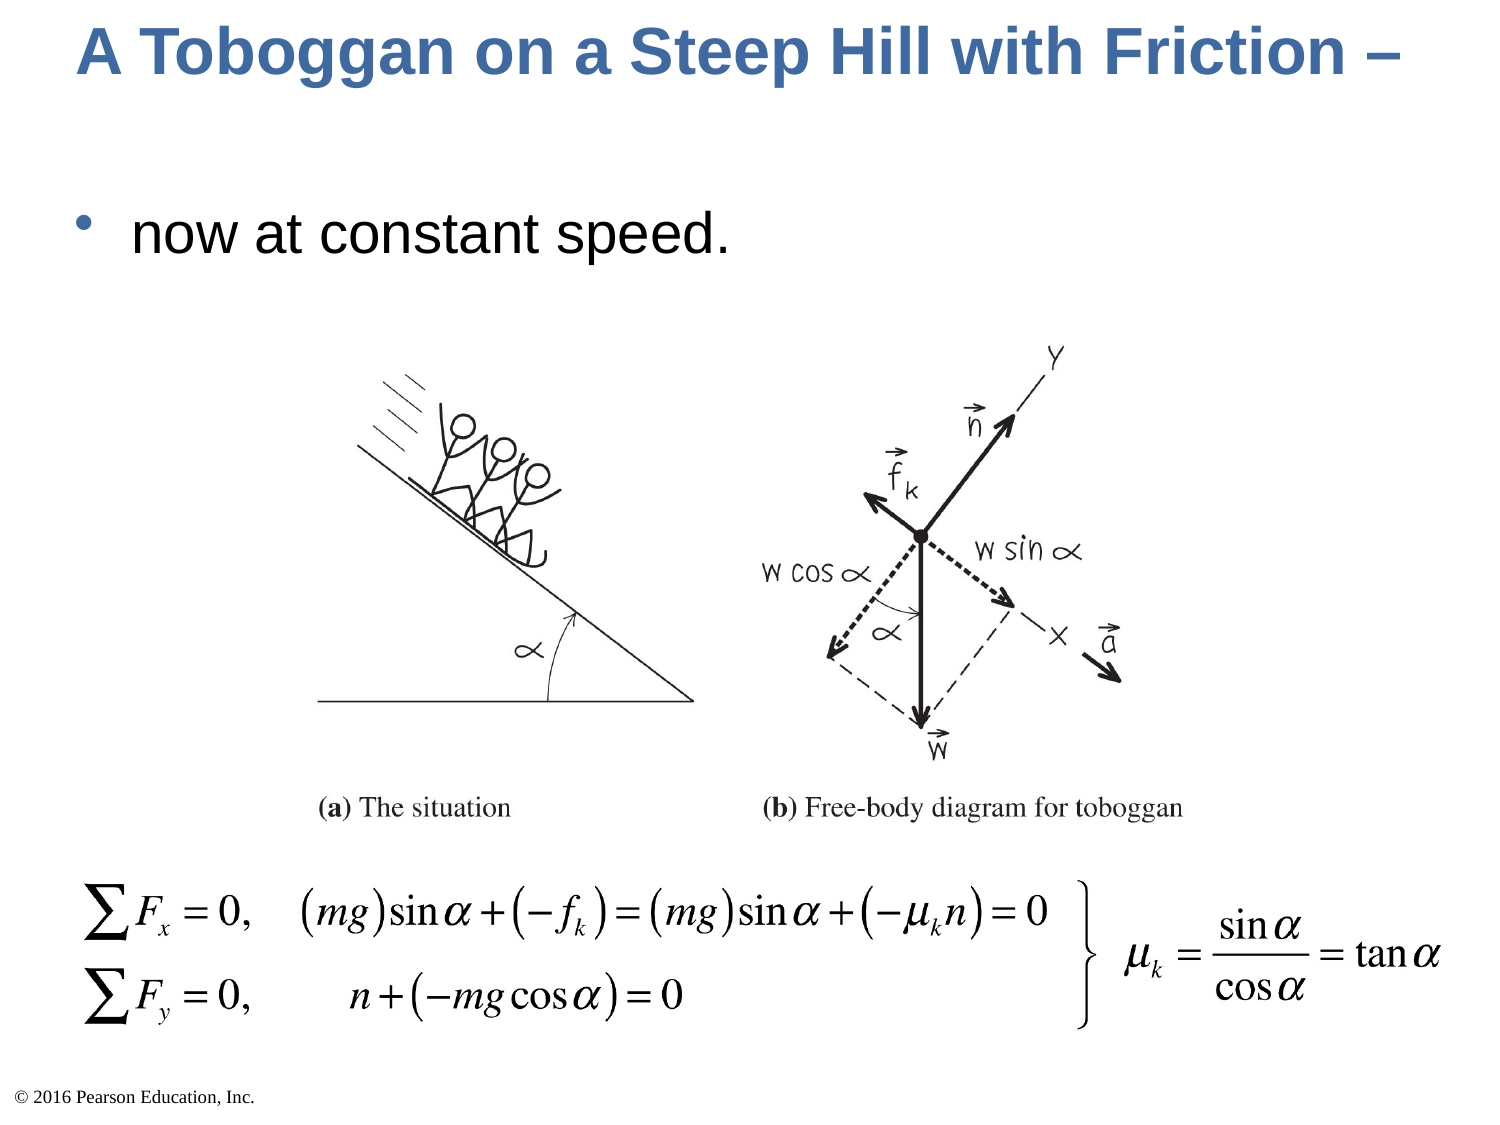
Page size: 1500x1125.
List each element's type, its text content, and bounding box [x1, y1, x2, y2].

picture [81, 877, 1446, 1032]
title A Toboggan on a Steep Hill with Friction – [0, 0, 1500, 96]
list now at constant speed. [59, 187, 1410, 1025]
picture [311, 338, 1189, 825]
footer © 2016 Pearson Education, Inc. [14, 1084, 900, 1115]
